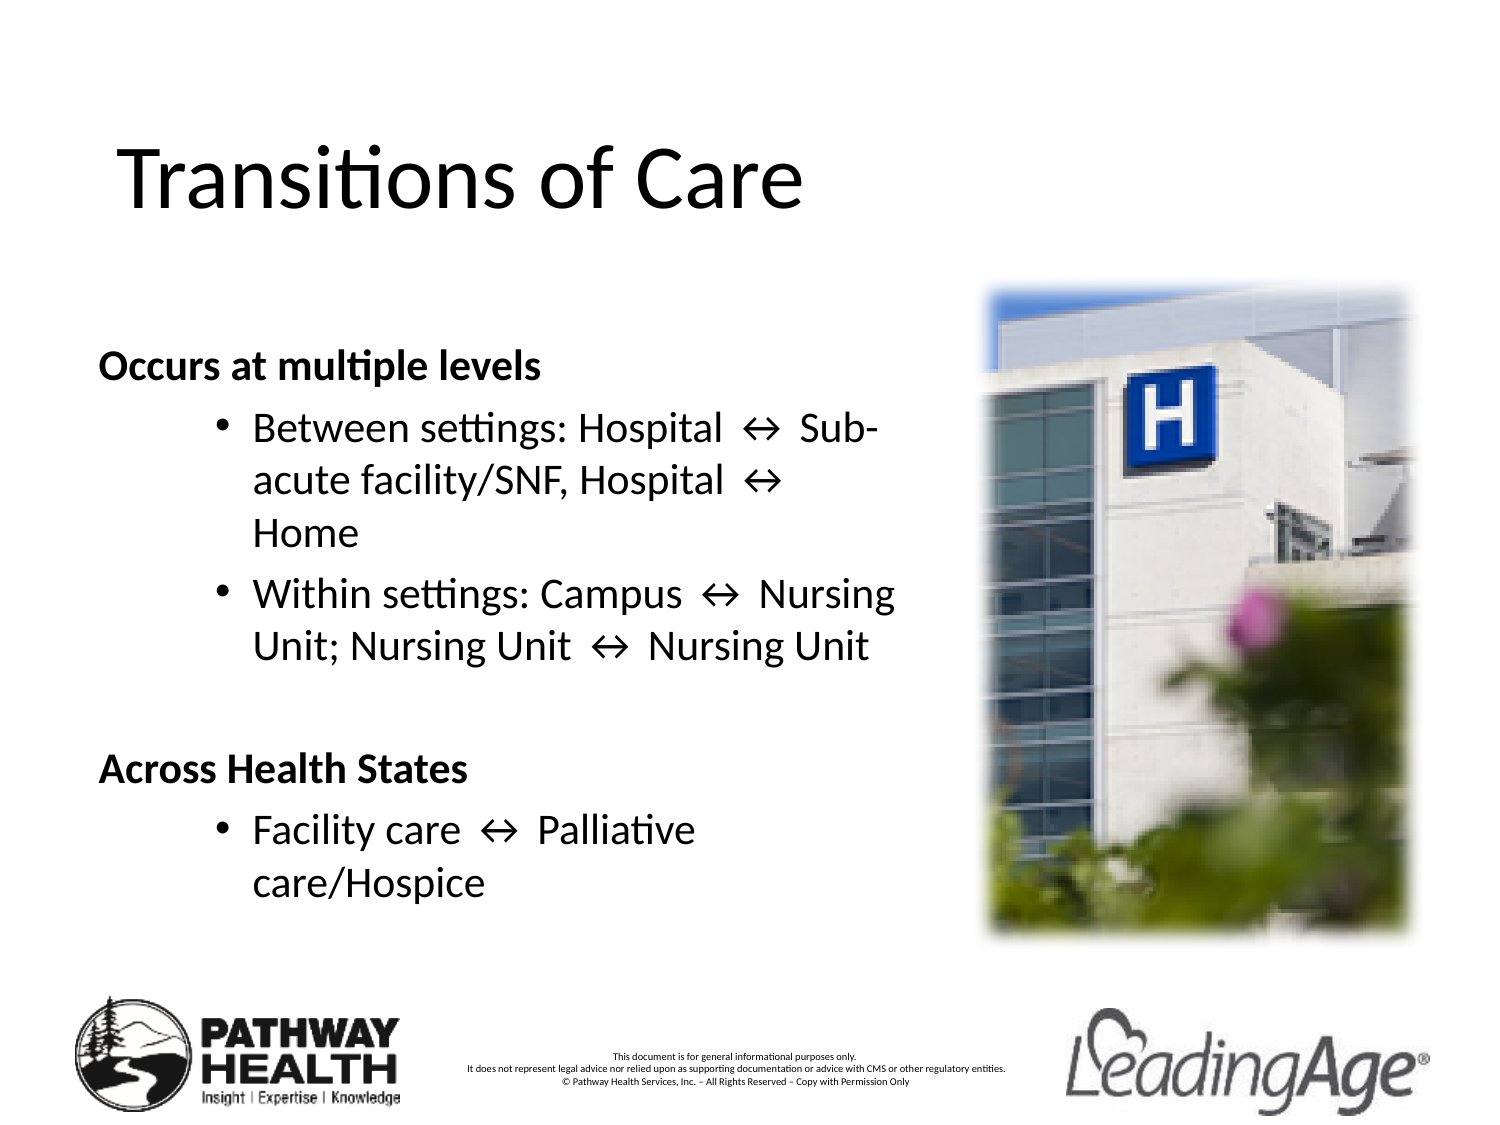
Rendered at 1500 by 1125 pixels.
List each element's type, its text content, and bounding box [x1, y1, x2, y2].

title Transitions of Care [76, 68, 867, 275]
list Occurs at multiple levels Between settings: Hospital ↔ Sub-acute facility/SNF, Hospital ↔ Home Within settings: Campus ↔ Nursing Unit; Nursing Unit ↔ Nursing Unit Across Health States Facility care ↔ Palliative care/Hospice [50, 329, 913, 796]
picture [1066, 1008, 1430, 1116]
picture [972, 274, 1424, 950]
picture [75, 995, 400, 1112]
